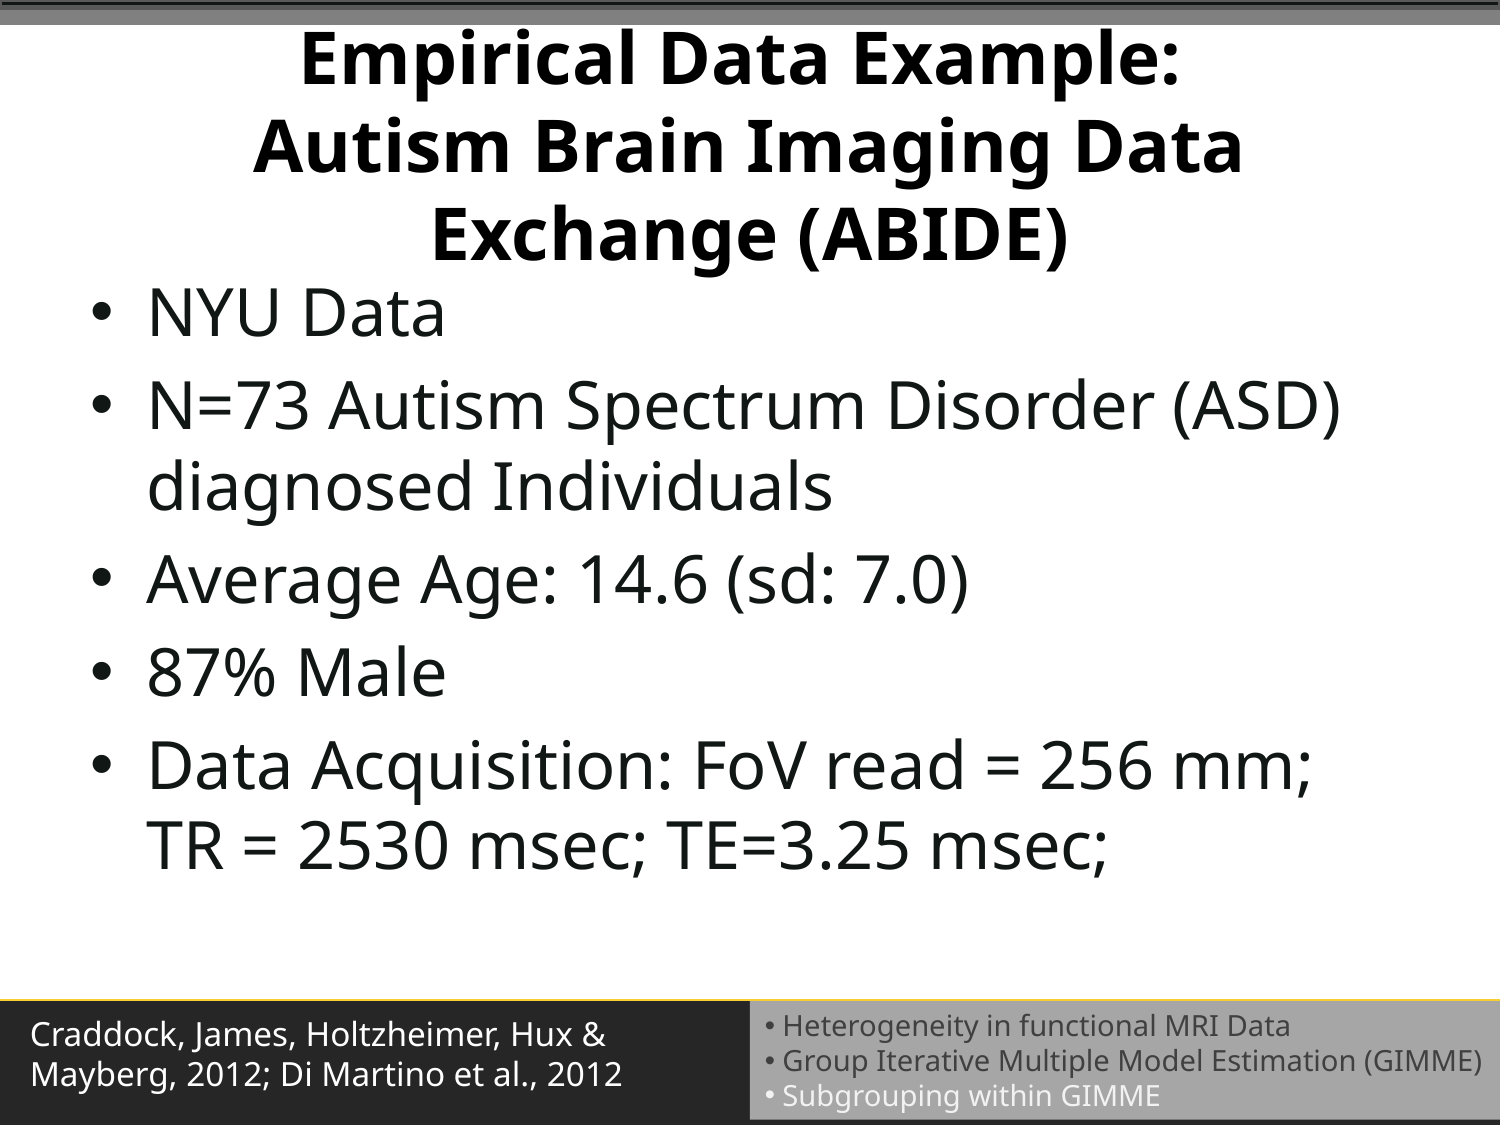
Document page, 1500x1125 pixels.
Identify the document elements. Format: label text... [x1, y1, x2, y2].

text_box Craddock, James, Holtzheimer, Hux & Mayberg, 2012; Di Martino et al., 2012 [15, 1005, 740, 1100]
title Empirical Data Example: Autism Brain Imaging Data Exchange (ABIDE) [75, 49, 1425, 238]
list NYU Data N=73 Autism Spectrum Disorder (ASD) diagnosed Individuals Average Age: 14.6 (sd: 7.0) 87% Male Data Acquisition: FoV read = 256 mm; TR = 2530 msec; TE=3.25 msec; [75, 262, 1425, 938]
